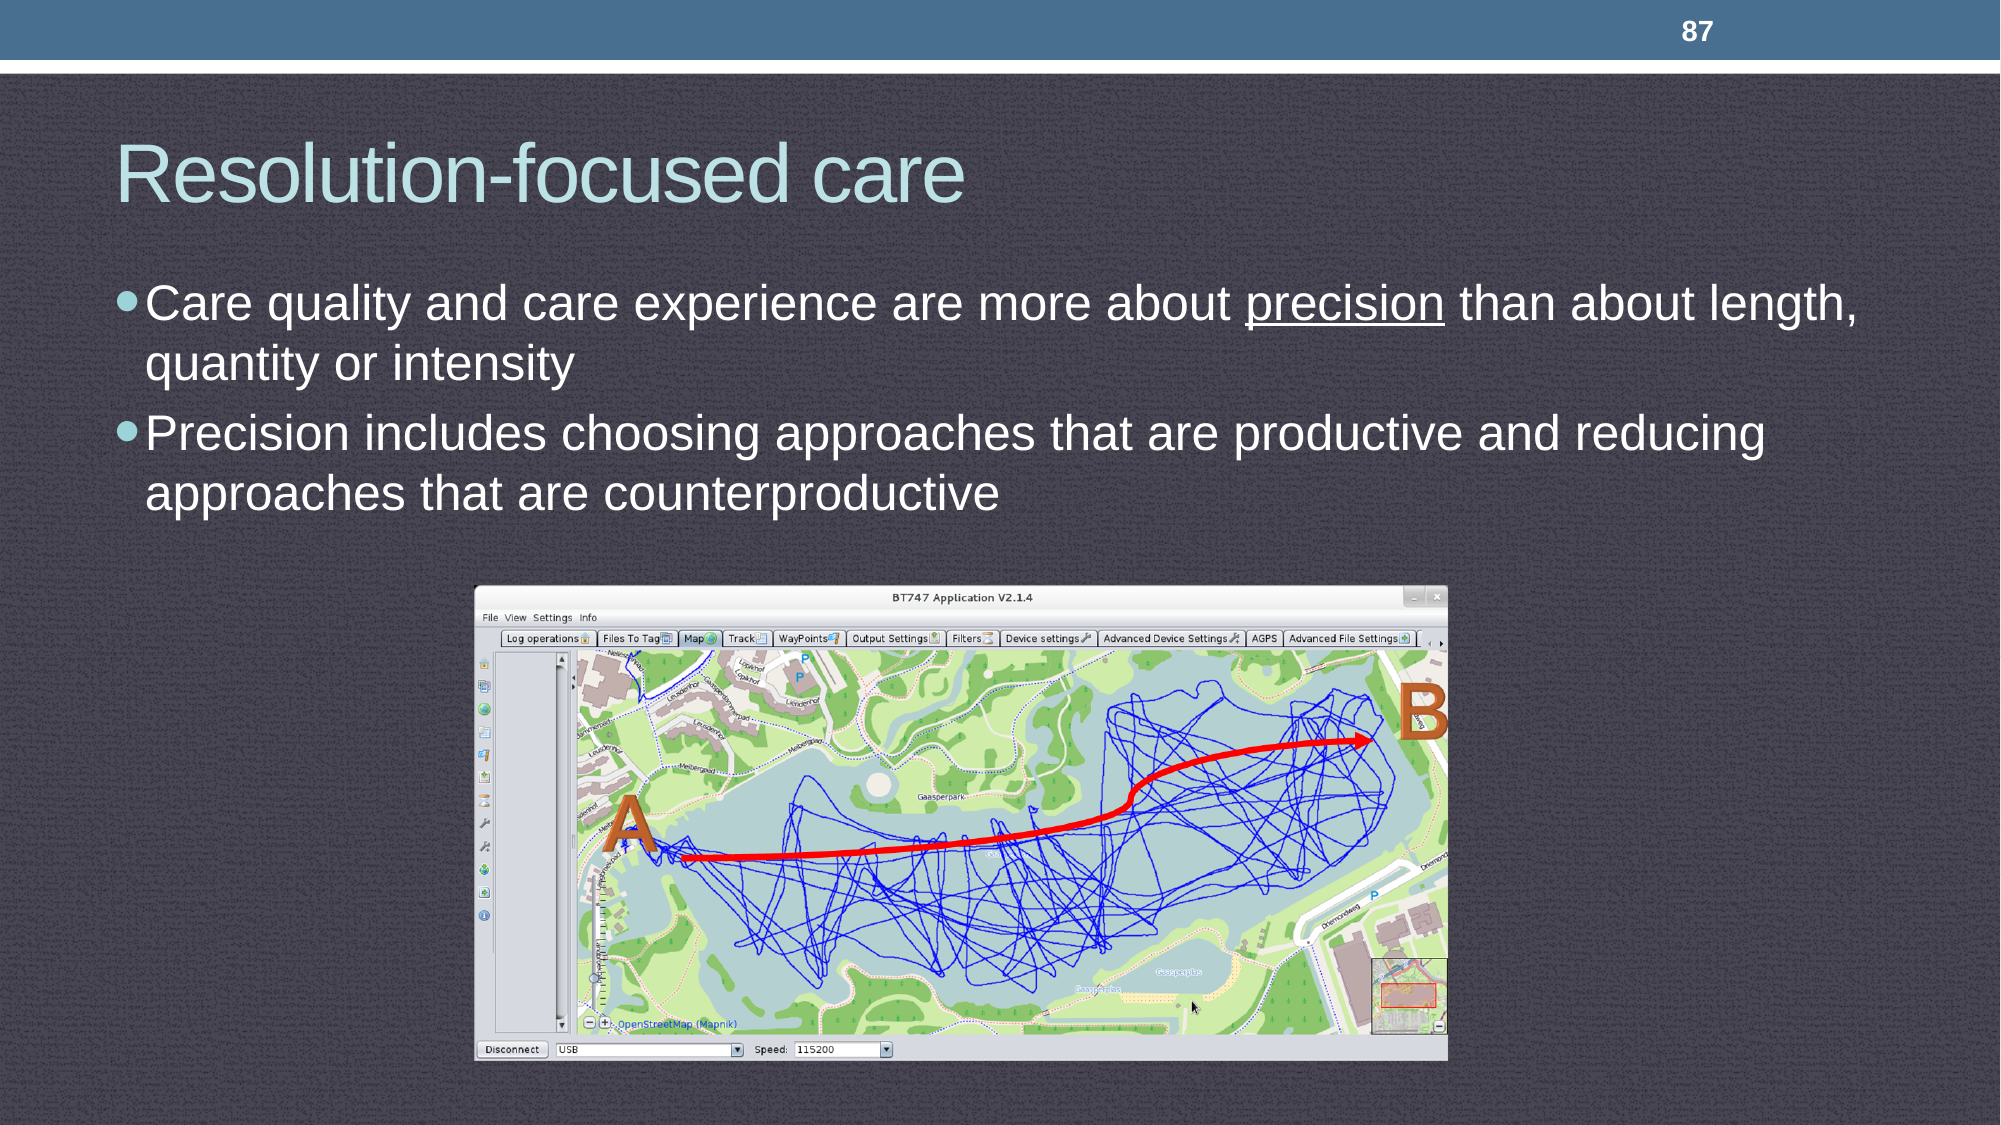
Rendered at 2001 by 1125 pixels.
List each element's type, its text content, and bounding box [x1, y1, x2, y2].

picture [474, 584, 1463, 1062]
title Resolution-focused care [99, 87, 1900, 250]
list Care quality and care experience are more about precision than about length, quantity or intensity Precision includes choosing approaches that are productive and reducing approaches that are counterproductive [99, 262, 1900, 1063]
slide_number 87 [1666, 3, 1900, 57]
